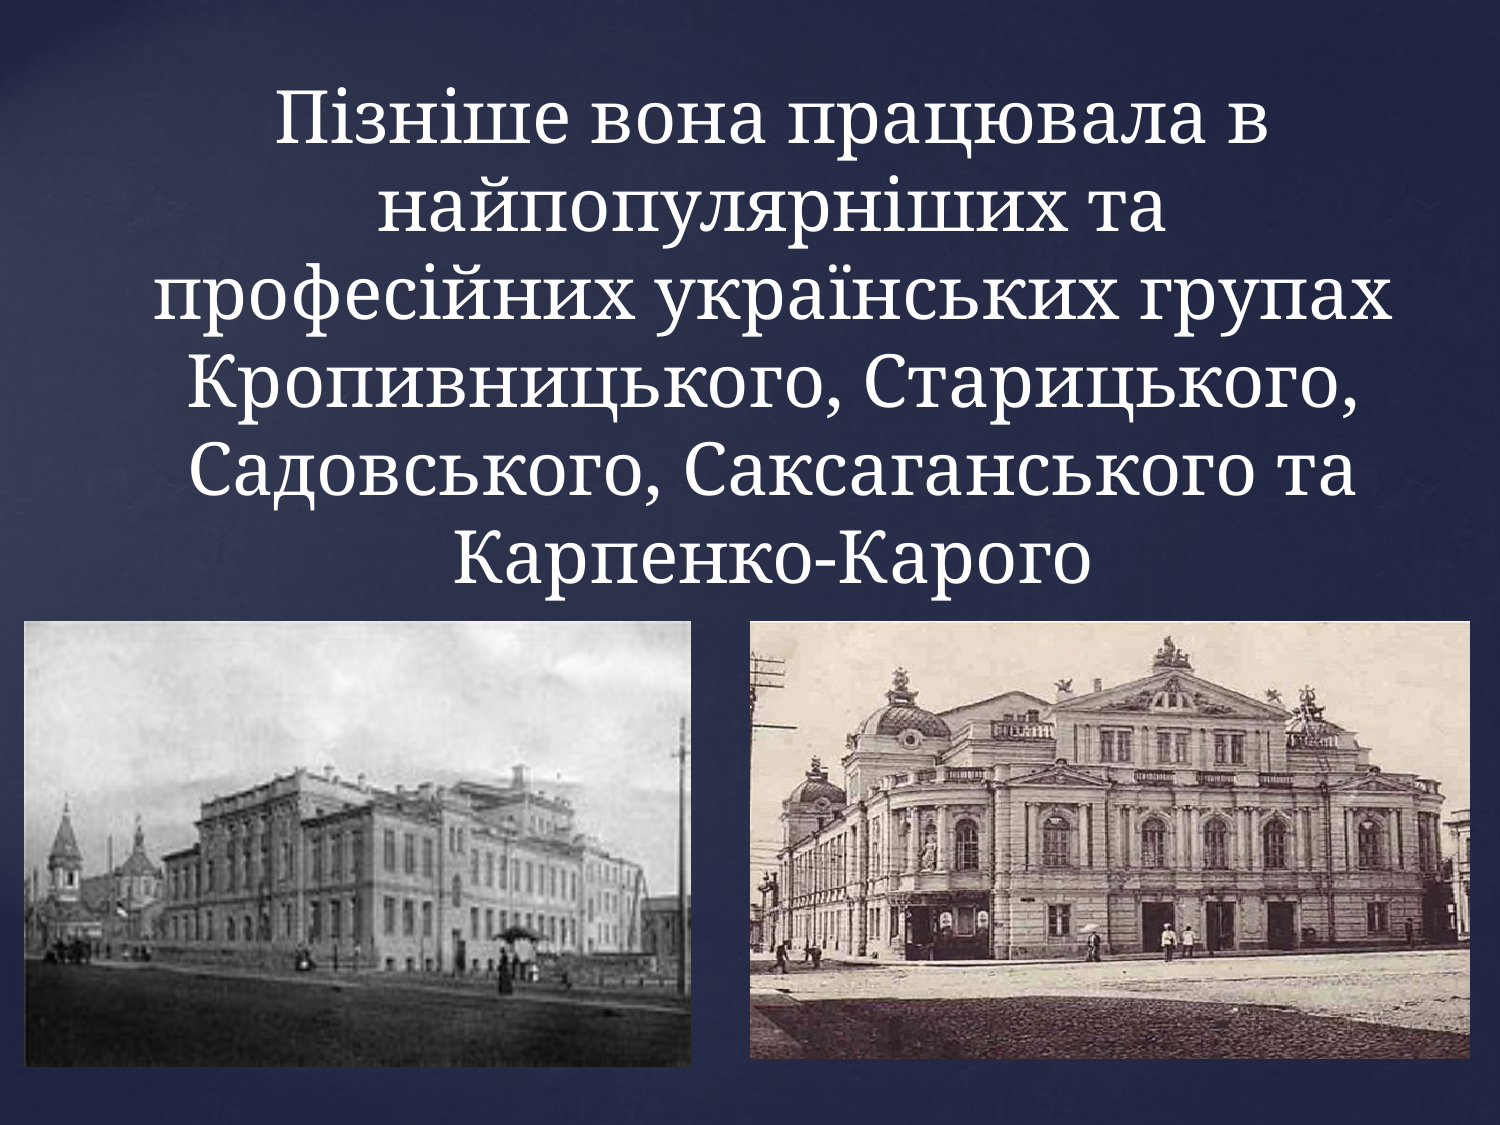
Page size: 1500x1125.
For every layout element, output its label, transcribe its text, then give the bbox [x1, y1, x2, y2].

list Пізніше вона працювала в найпопулярніших та професійних українських групах Кропивницького, Старицького, Садовського, Саксаганського та Карпенко-Карого [138, 15, 1409, 653]
picture [23, 621, 692, 1068]
picture [749, 621, 1471, 1060]
